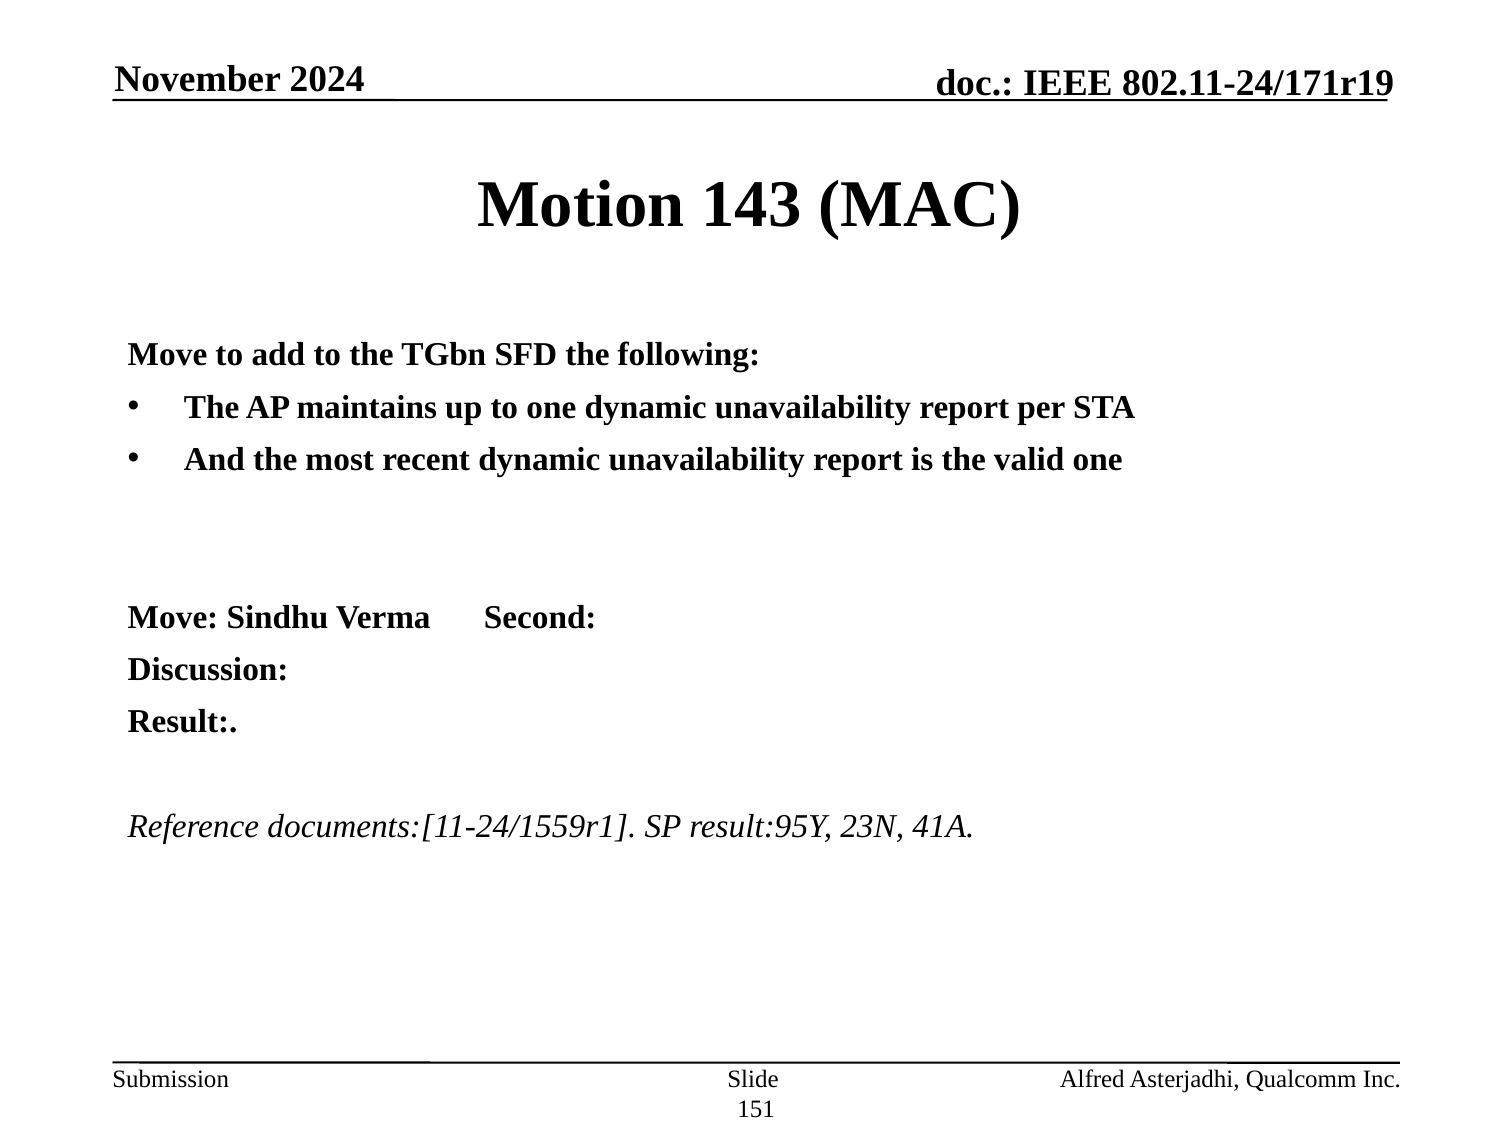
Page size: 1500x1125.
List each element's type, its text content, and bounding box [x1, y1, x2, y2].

slide_number Slide 151 [712, 1061, 800, 1123]
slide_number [114, 54, 423, 100]
title Motion 143 (MAC) [112, 112, 1388, 288]
list Move to add to the TGbn SFD the following: The AP maintains up to one dynamic unavailability report per STA And the most recent dynamic unavailability report is the valid one Move: Sindhu Verma Second: Discussion: Result:. Reference documents:[11-24/1559r1]. SP result:95Y, 23N, 41A. [112, 324, 1388, 1000]
footer Alfred Asterjadhi, Qualcomm Inc. [878, 1061, 1402, 1093]
